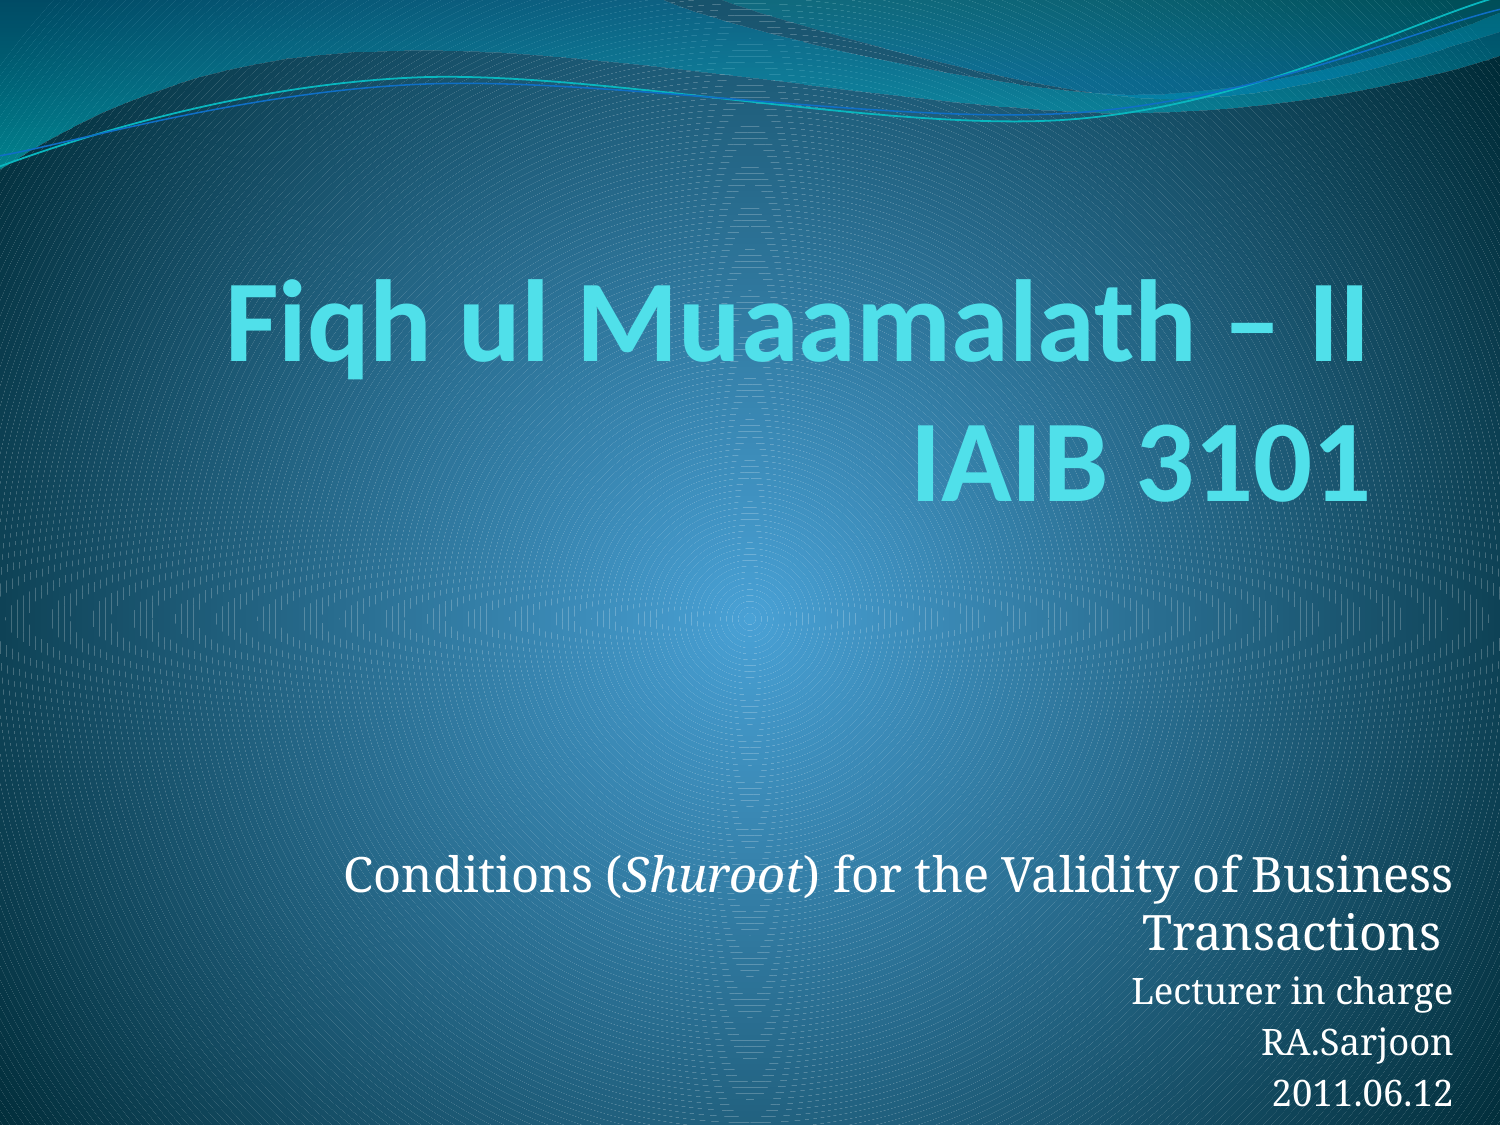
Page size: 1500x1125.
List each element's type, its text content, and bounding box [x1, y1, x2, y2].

subtitle Conditions (Shuroot) for the Validity of Business Transactions Lecturer in charge RA.Sarjoon 2011.06.12 [62, 187, 1463, 1125]
